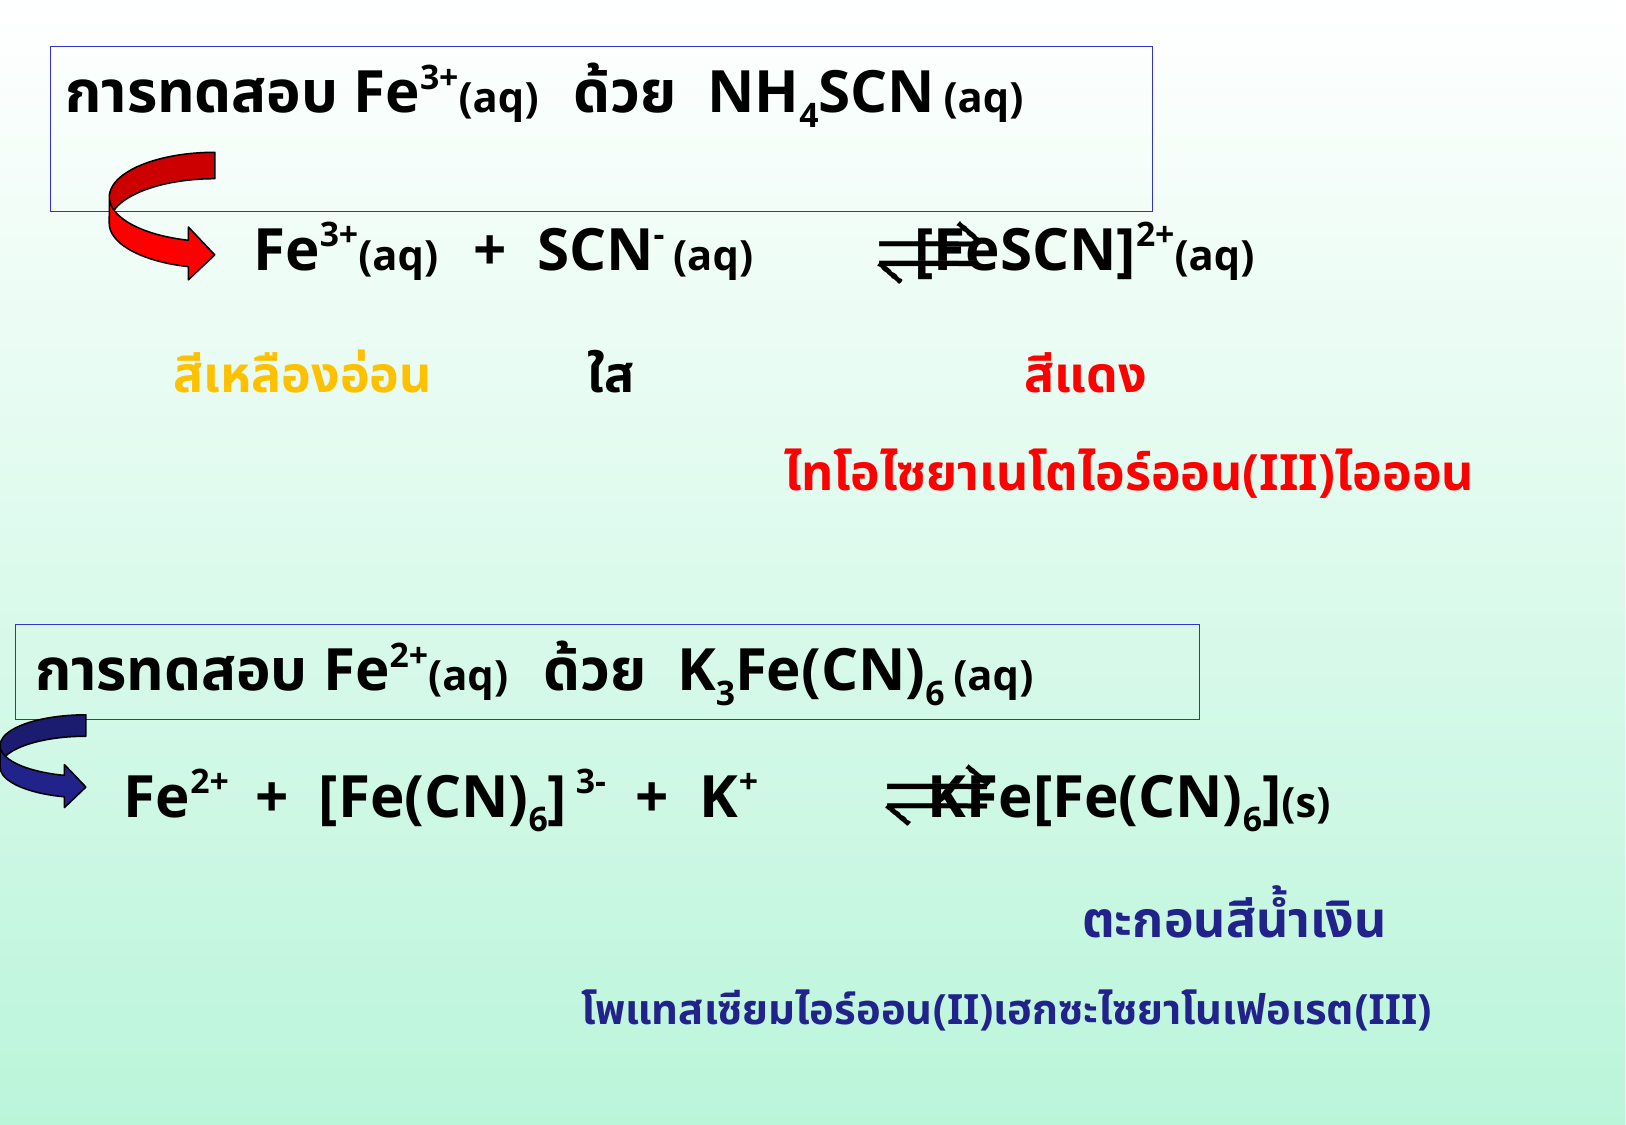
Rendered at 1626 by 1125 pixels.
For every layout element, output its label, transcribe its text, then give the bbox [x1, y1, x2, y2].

text_box การทดสอบ Fe2+(aq) ด้วย K3Fe(CN)6 (aq) [15, 624, 1200, 720]
text_box โพแทสเซียมไอร์ออน(II)เฮกซะไซยาโนเฟอเรต(III) [566, 975, 1575, 1040]
text_box ไทโอไซยาเนโตไอร์ออน(III)ไอออน [769, 433, 1625, 509]
text_box การทดสอบ Fe3+(aq) ด้วย NH4SCN (aq) [50, 46, 1153, 212]
text_box สีเหลืองอ่อน ใส สีแดง [159, 334, 1273, 410]
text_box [238, 204, 1481, 291]
text_box [109, 152, 215, 280]
text_box [0, 714, 86, 808]
text_box ตะกอนสีน้ำเงิน [1067, 880, 1443, 955]
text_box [108, 751, 1596, 838]
